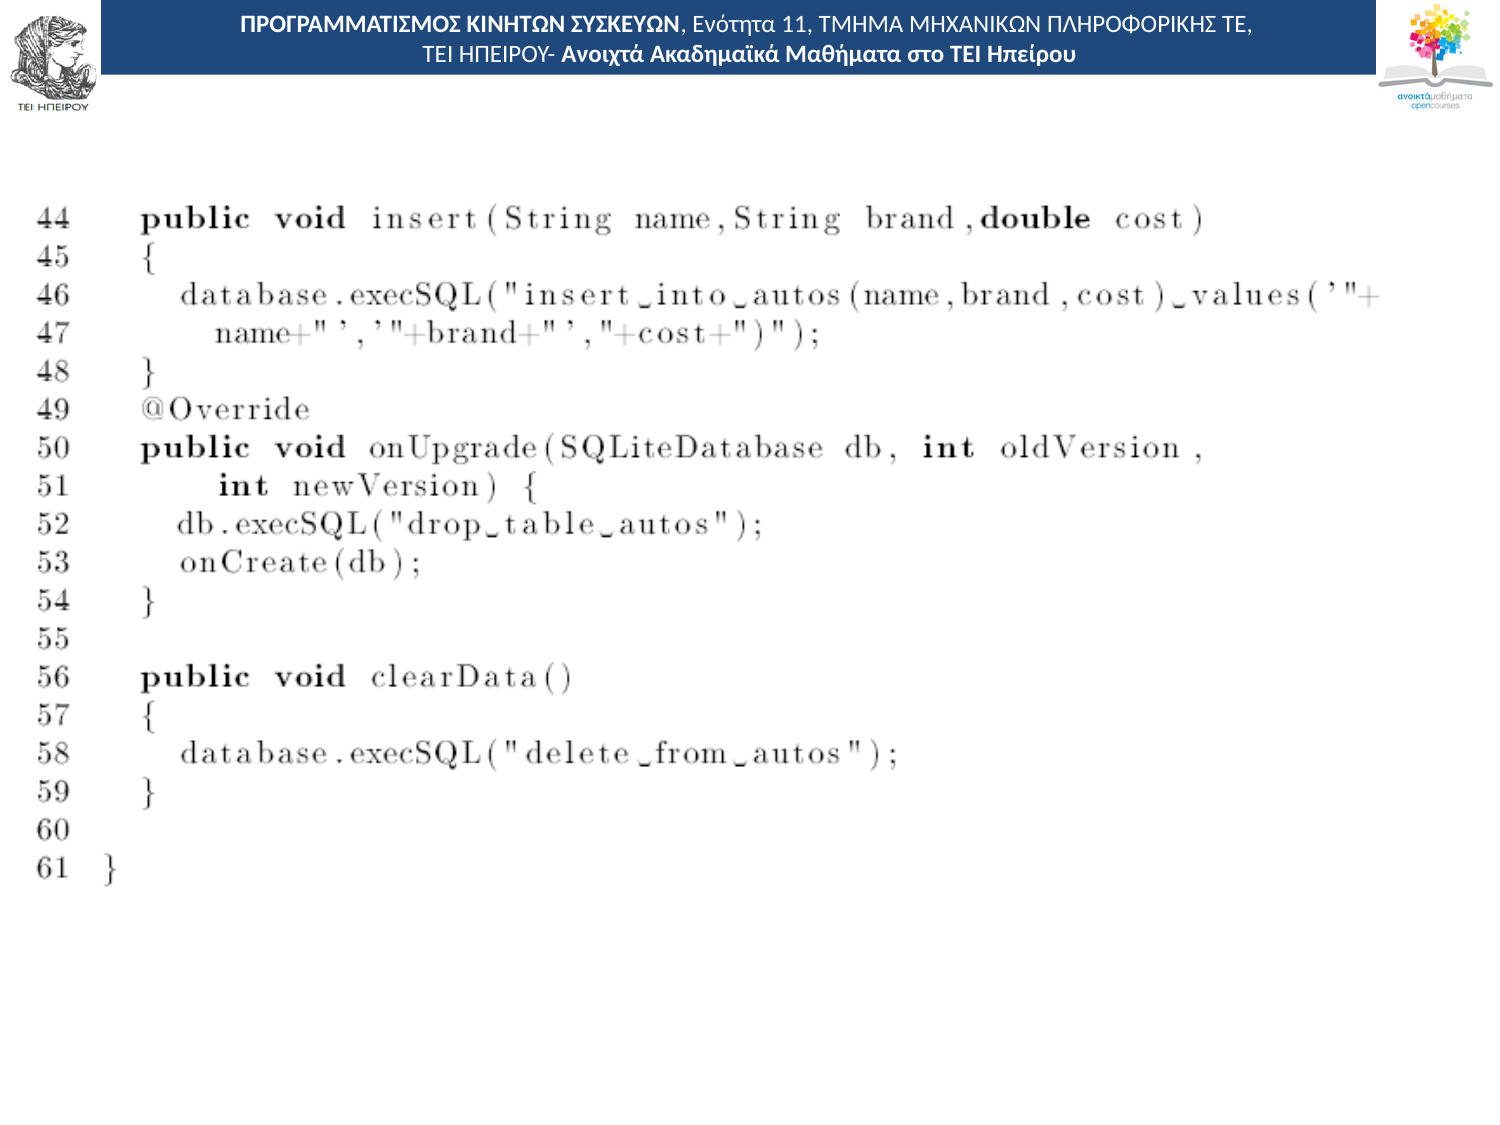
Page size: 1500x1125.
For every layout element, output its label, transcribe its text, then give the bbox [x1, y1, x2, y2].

picture [23, 198, 1461, 904]
picture [0, 0, 101, 114]
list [1375, 0, 1500, 114]
text_box ΠΡΟΓΡΑΜΜΑΤΙΣΜΟΣ ΚΙΝΗΤΩΝ ΣΥΣΚΕΥΩΝ, Ενότητα 11, ΤΜΗΜΑ ΜΗΧΑΝΙΚΩΝ ΠΛΗΡΟΦΟΡΙΚΗΣ ΤΕ, ΤΕΙ ΗΠΕΙΡΟΥ- Ανοιχτά Ακαδημαϊκά Μαθήματα στο ΤΕΙ Ηπείρου [101, 0, 1373, 75]
